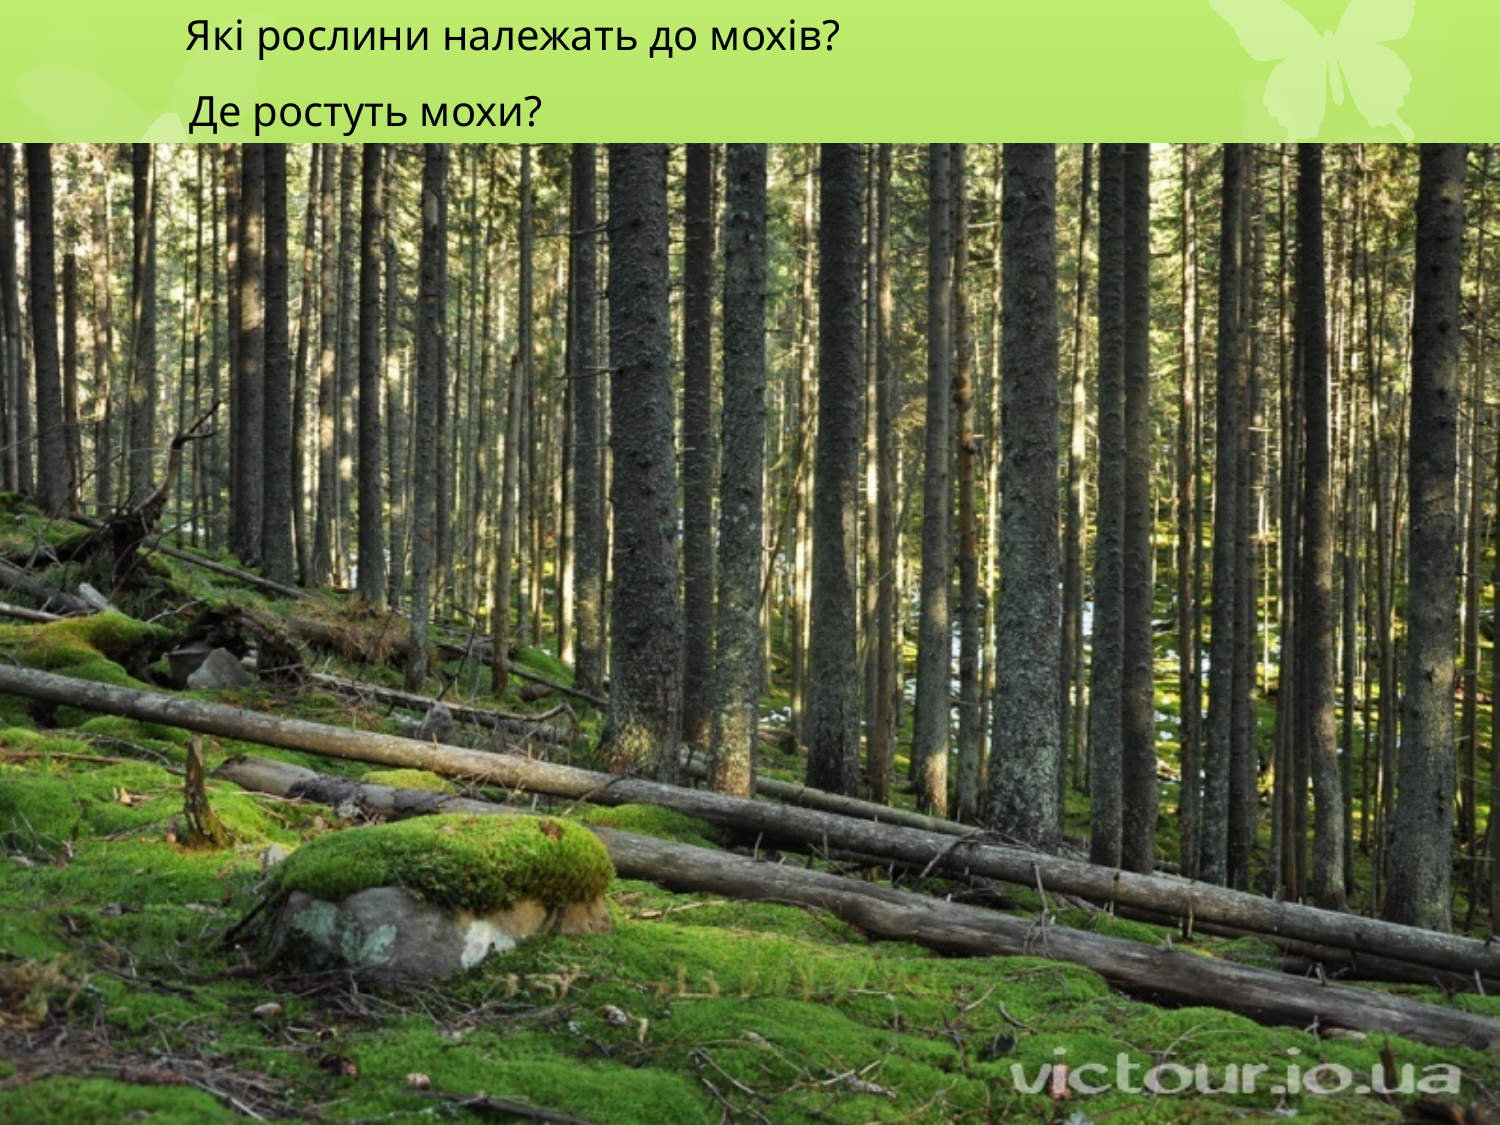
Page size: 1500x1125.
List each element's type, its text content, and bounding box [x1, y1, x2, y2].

text_box Які рослини належать до мохів? [171, 1, 1087, 112]
picture [0, 142, 1500, 1125]
text_box Де ростуть мохи? [174, 77, 791, 141]
